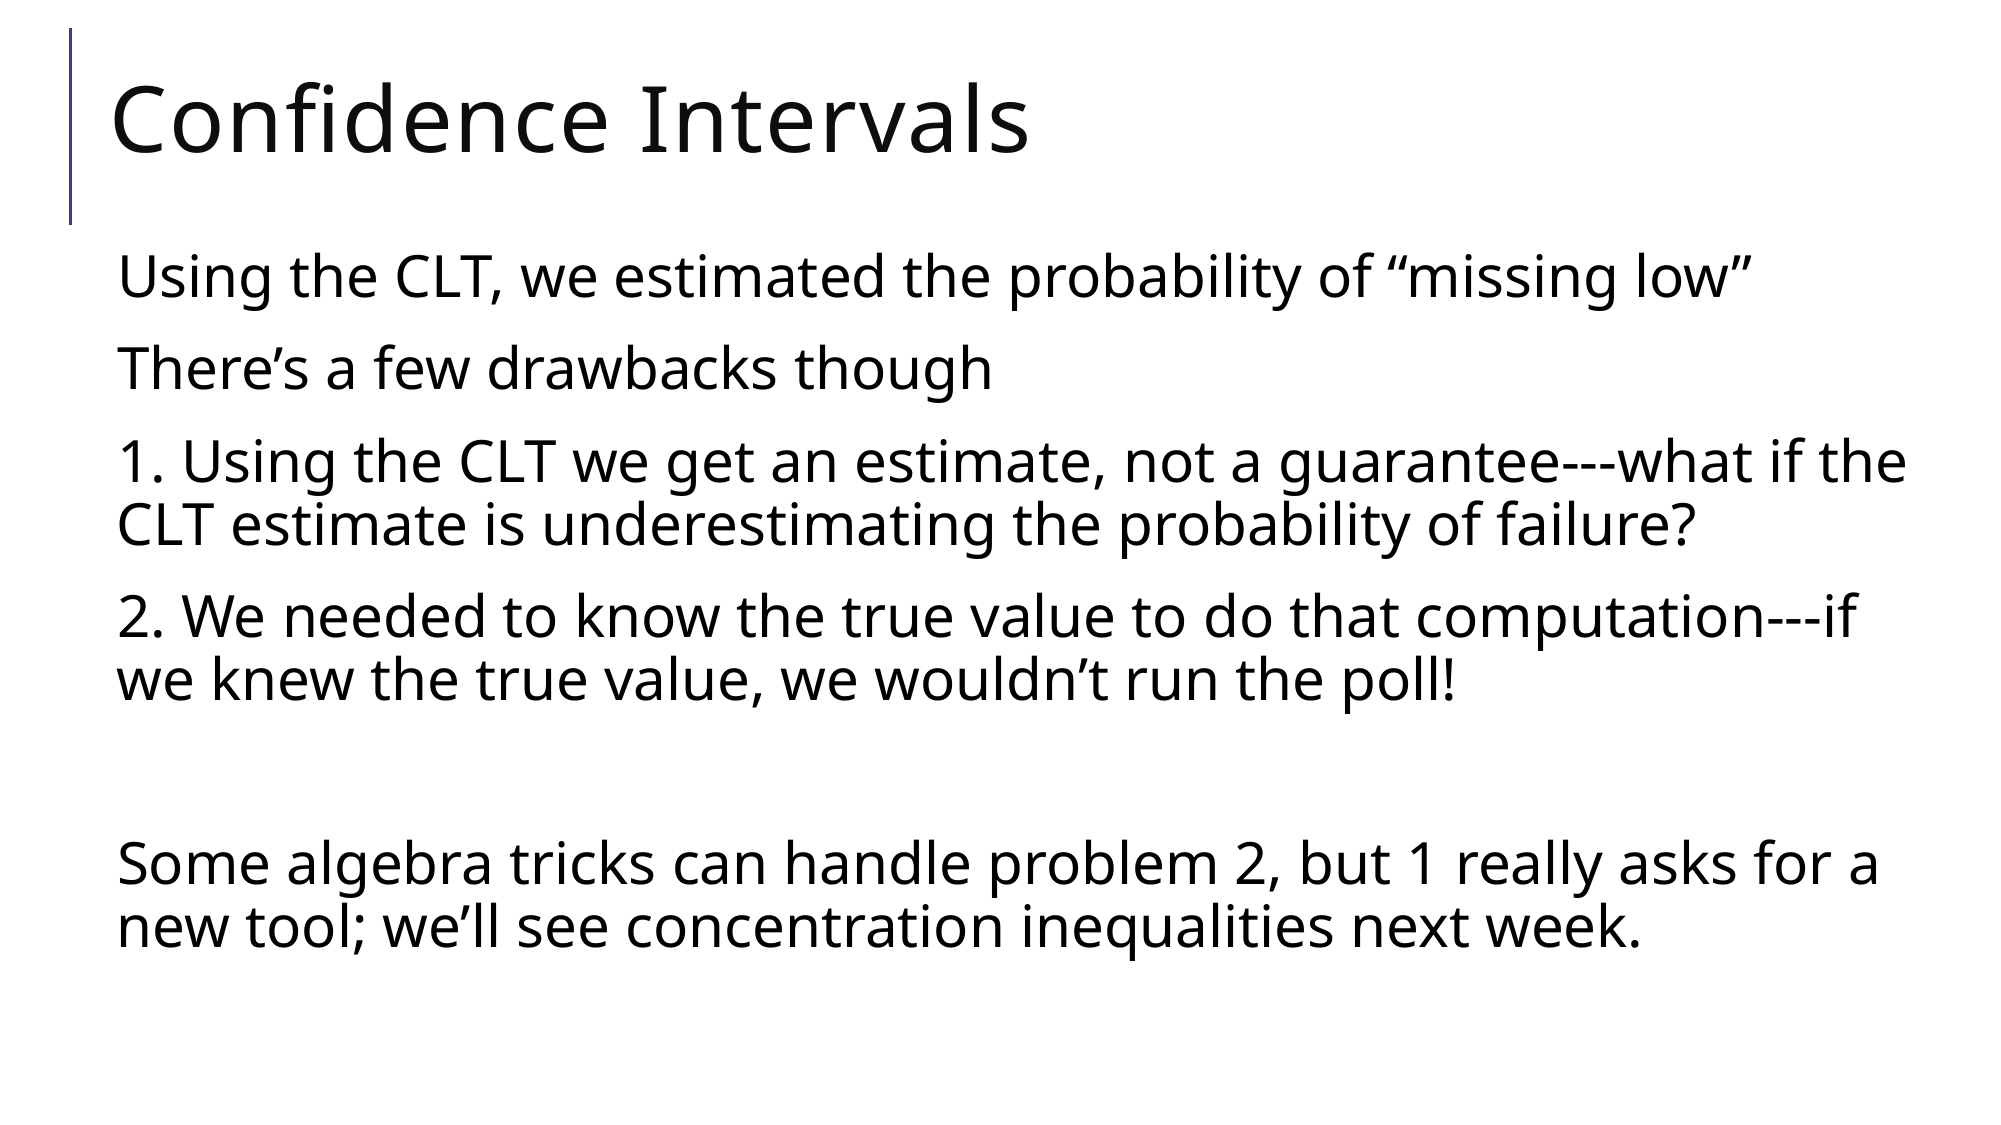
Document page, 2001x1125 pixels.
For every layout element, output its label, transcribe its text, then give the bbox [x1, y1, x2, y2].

list Using the CLT, we estimated the probability of “missing low” There’s a few drawbacks though 1. Using the CLT we get an estimate, not a guarantee---what if the CLT estimate is underestimating the probability of failure? 2. We needed to know the true value to do that computation---if we knew the true value, we wouldn’t run the poll! Some algebra tricks can handle problem 2, but 1 really asks for a new tool; we’ll see concentration inequalities next week. [94, 240, 1930, 1035]
title Confidence Intervals [94, 43, 1930, 210]
